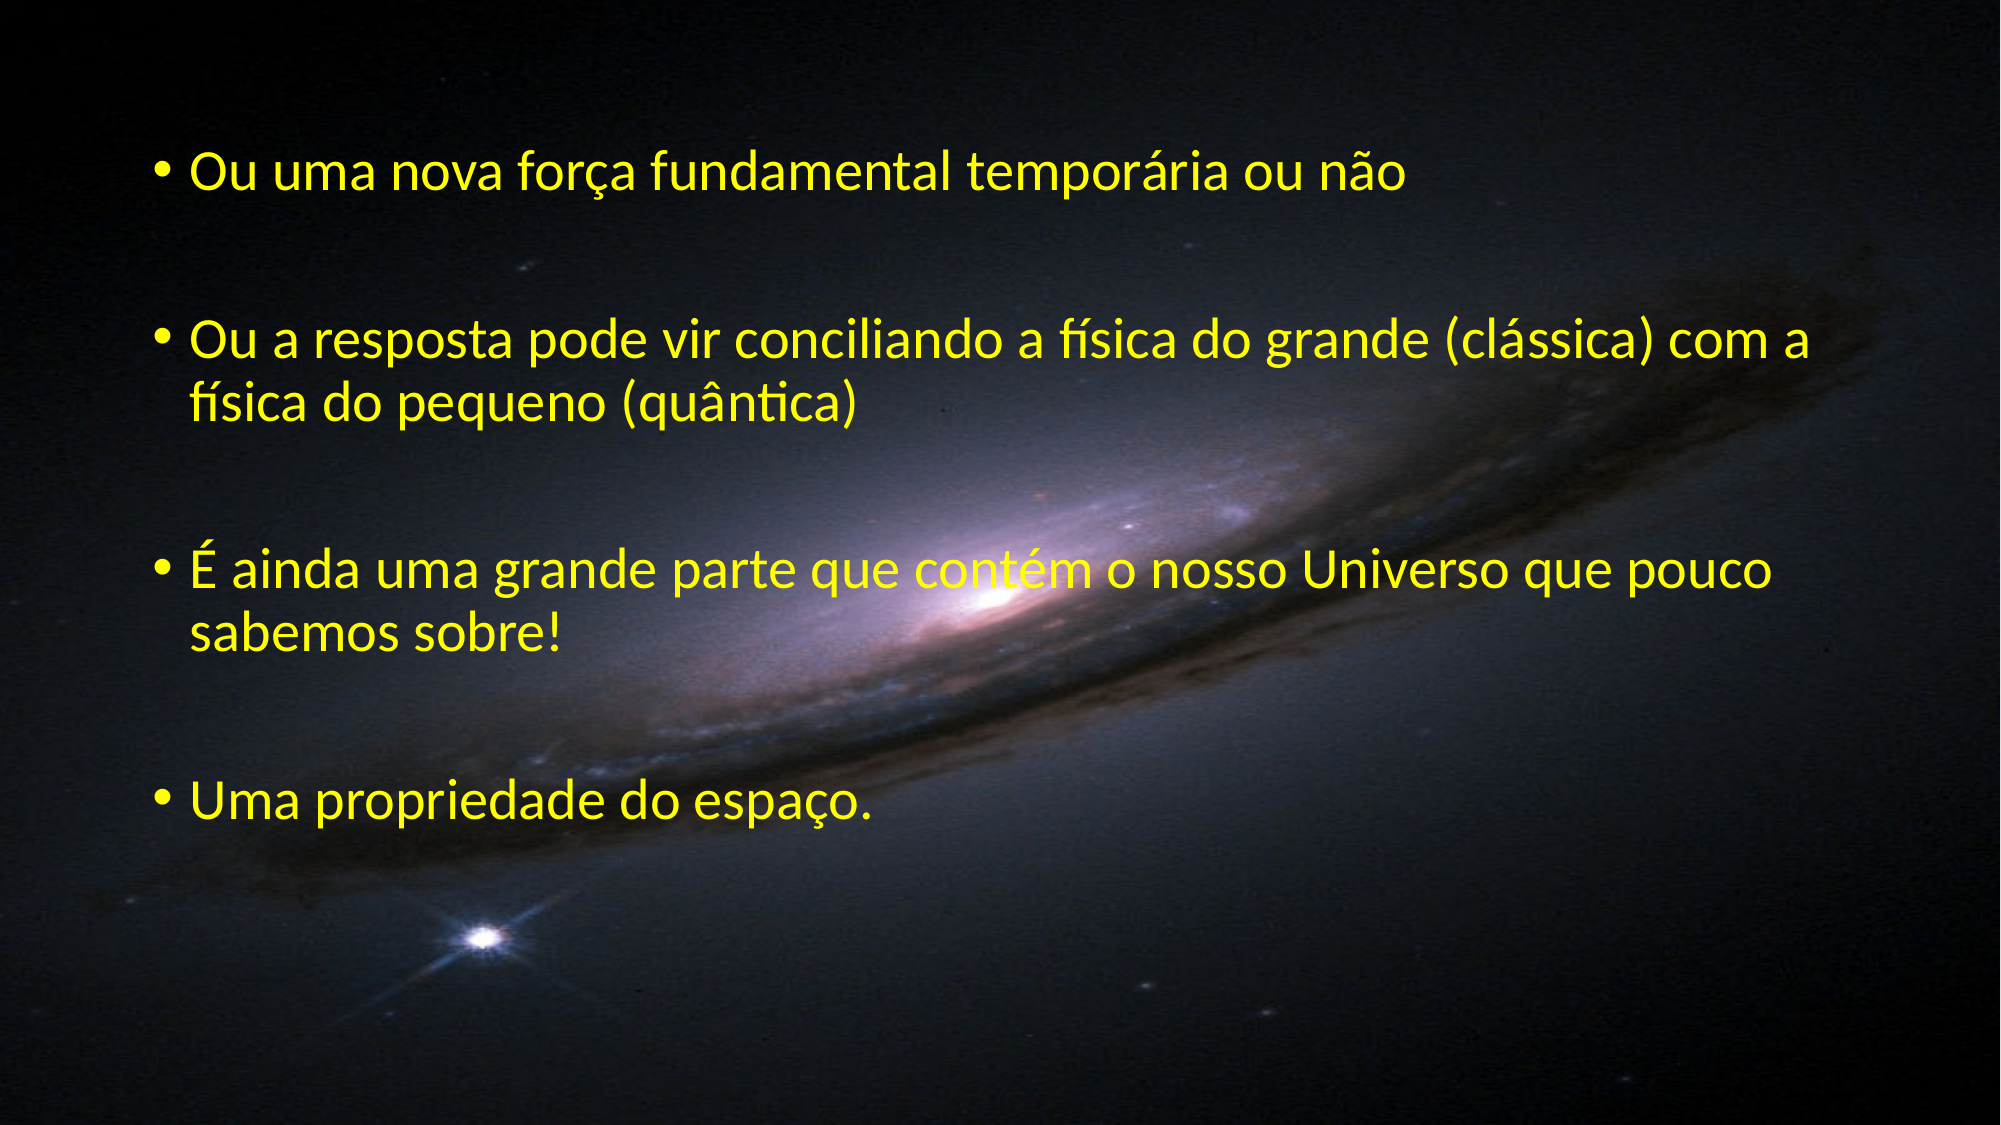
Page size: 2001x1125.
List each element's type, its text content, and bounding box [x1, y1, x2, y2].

picture [0, 0, 2001, 1125]
list Ou uma nova força fundamental temporária ou não Ou a resposta pode vir conciliando a física do grande (clássica) com a física do pequeno (quântica) É ainda uma grande parte que contém o nosso Universo que pouco sabemos sobre! Uma propriedade do espaço. [137, 132, 1863, 1014]
